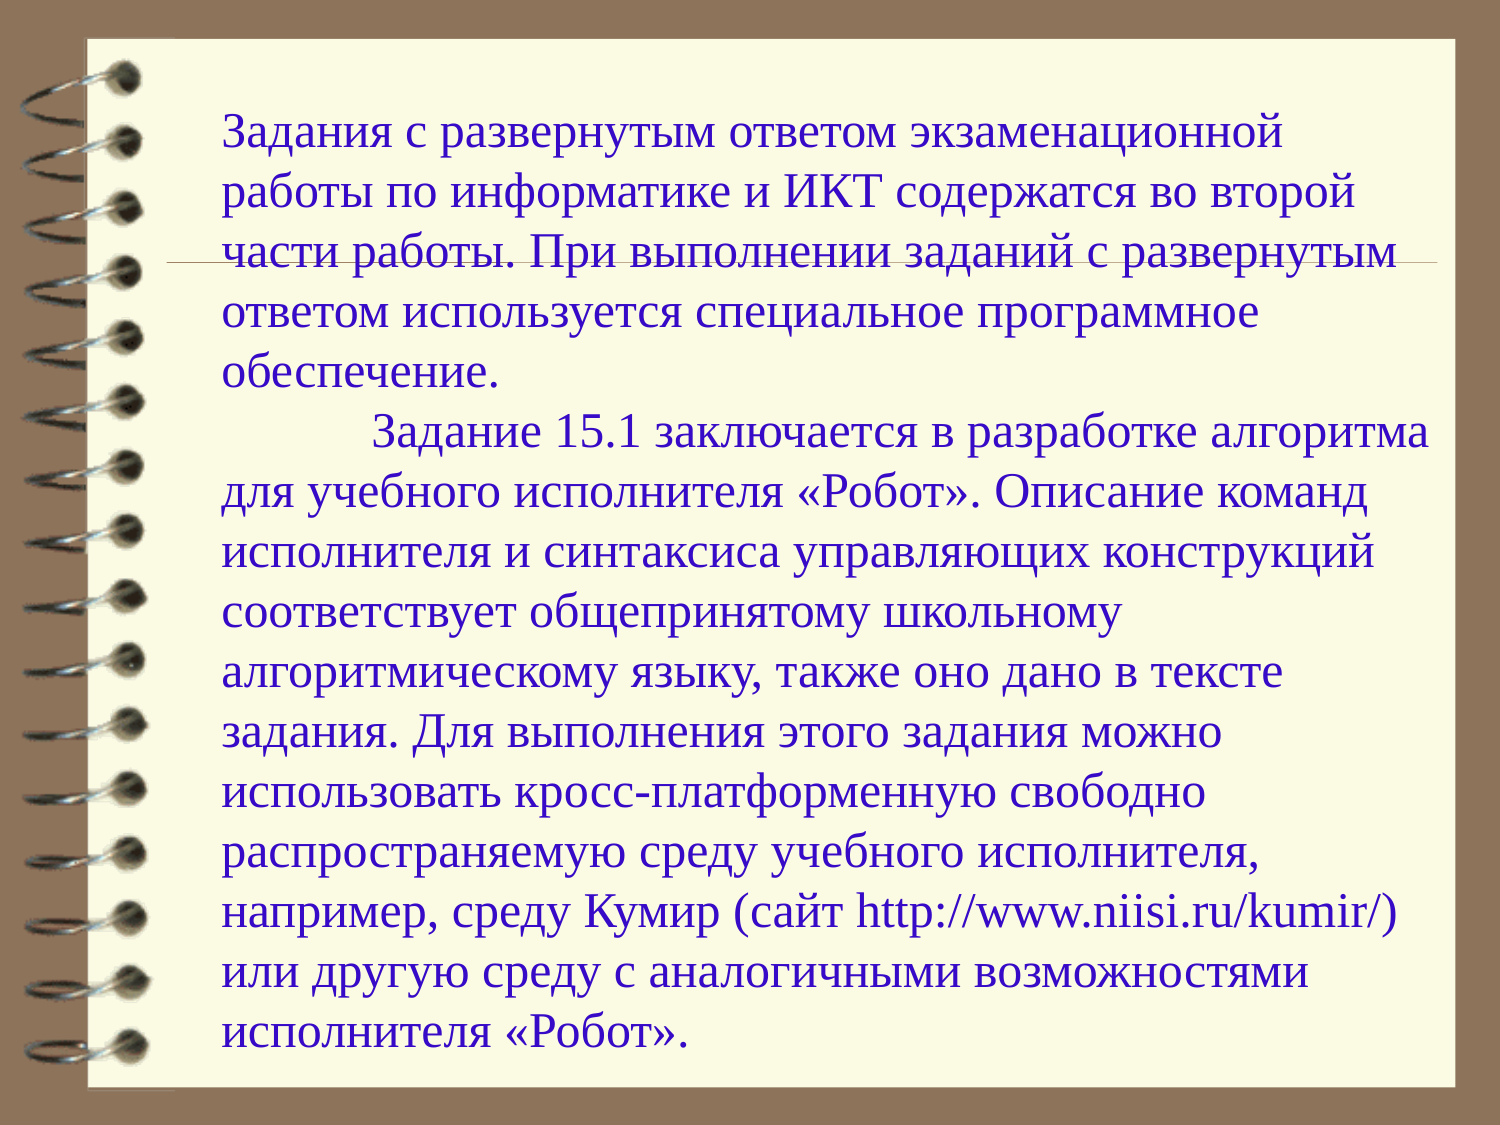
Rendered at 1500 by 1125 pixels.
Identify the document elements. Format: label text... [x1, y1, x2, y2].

text_box Задания с развернутым ответом экзаменационной работы по информатике и ИКТ содержатся во второй части работы. При выполнении заданий с развернутым ответом используется специальное программное обеспечение. Задание 15.1 заключается в разработке алгоритма для учебного исполнителя «Робот». Описание команд исполнителя и синтаксиса управляющих конструкций соответствует общепринятому школьному алгоритмическому языку, также оно дано в тексте задания. Для выполнения этого задания можно использовать кросс-платформенную свободно распространяемую среду учебного исполнителя, например, среду Кумир (сайт http://www.niisi.ru/kumir/) или другую среду с аналогичными возможностями исполнителя «Робот». [206, 89, 1447, 1065]
picture [0, 0, 175, 1125]
